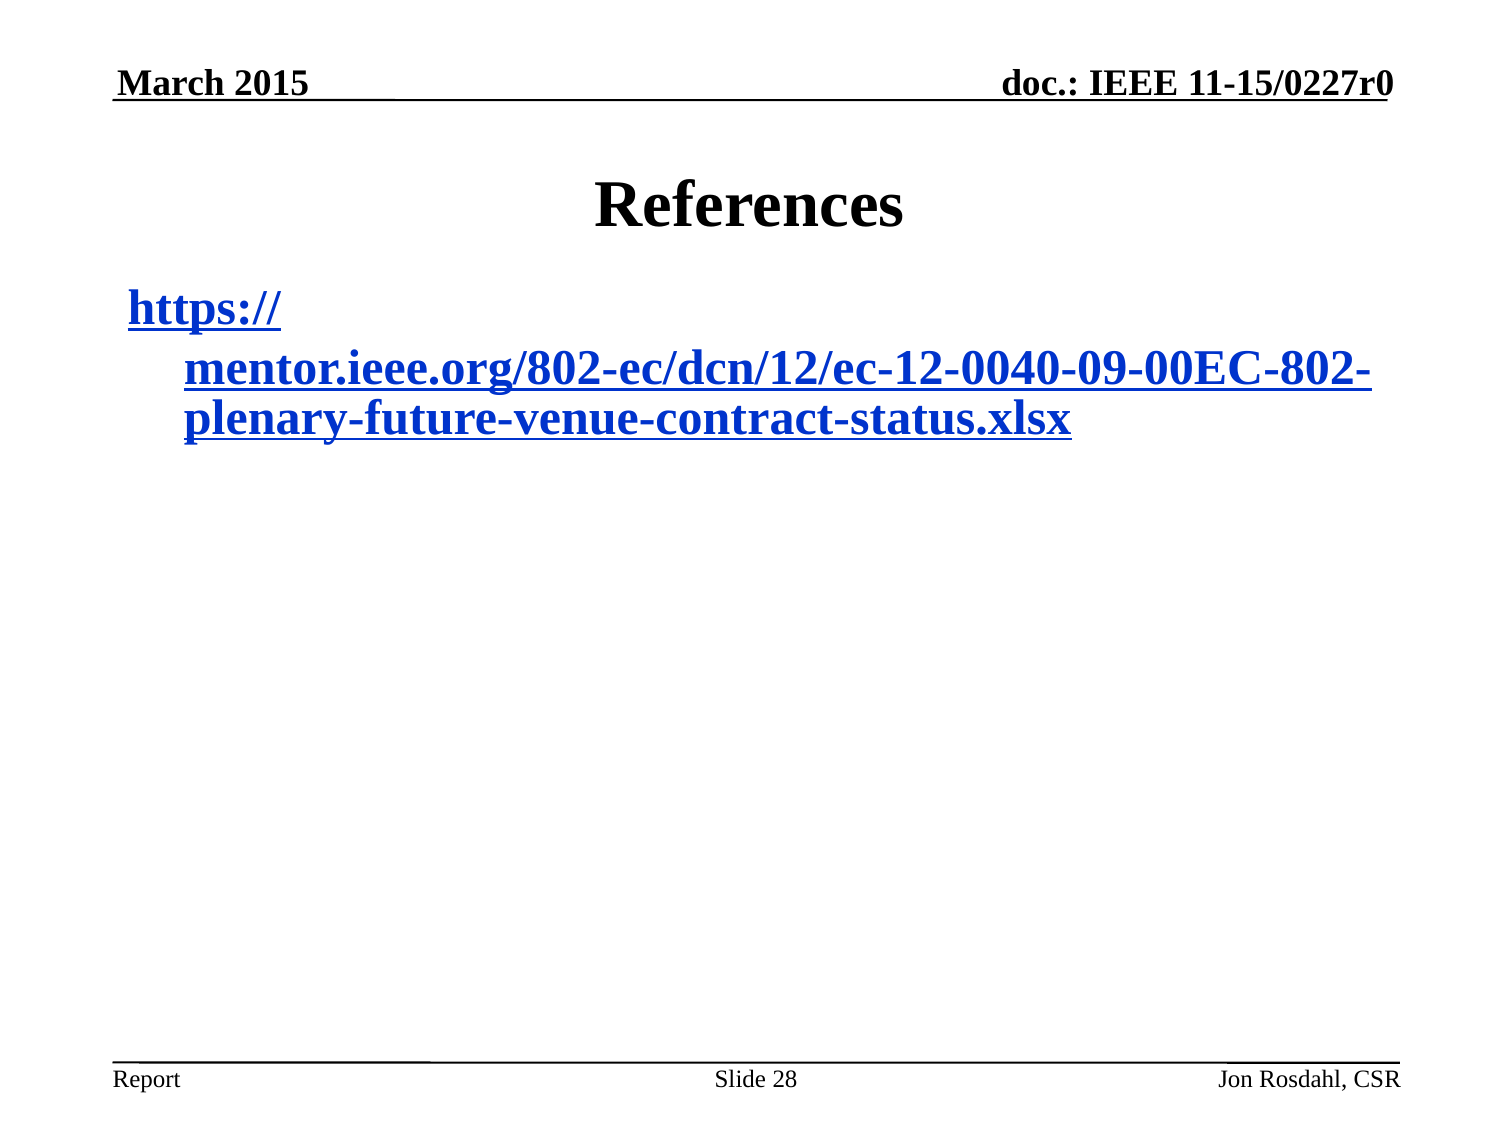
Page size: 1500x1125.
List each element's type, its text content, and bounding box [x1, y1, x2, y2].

footer Jon Rosdahl, CSR [1019, 1061, 1402, 1093]
list https://mentor.ieee.org/802-ec/dcn/12/ec-12-0040-09-00EC-802-plenary-future-venue-contract-status.xlsx [112, 266, 1388, 1016]
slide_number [116, 58, 507, 104]
title References [112, 112, 1388, 266]
slide_number Slide 28 [712, 1061, 800, 1123]
